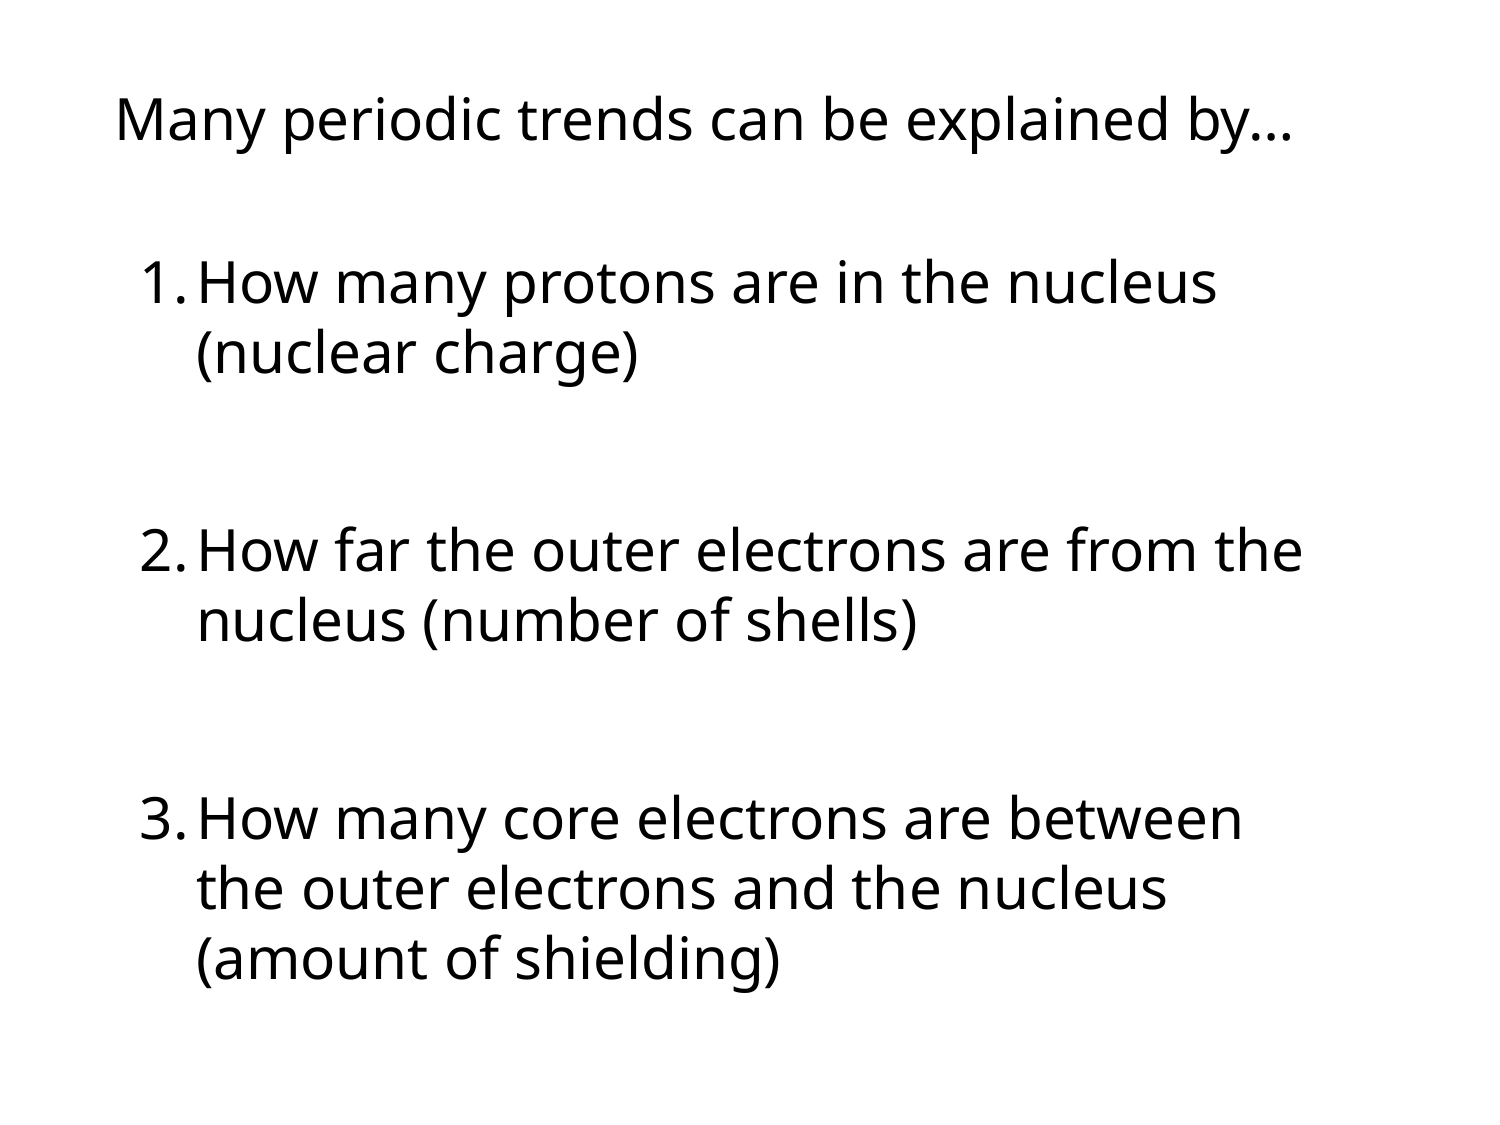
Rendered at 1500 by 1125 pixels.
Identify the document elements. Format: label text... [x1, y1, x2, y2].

text_box How many protons are in the nucleus (nuclear charge) How far the outer electrons are from the nucleus (number of shells) How many core electrons are between the outer electrons and the nucleus (amount of shielding) [124, 237, 1338, 999]
text_box Many periodic trends can be explained by… [99, 75, 1463, 160]
